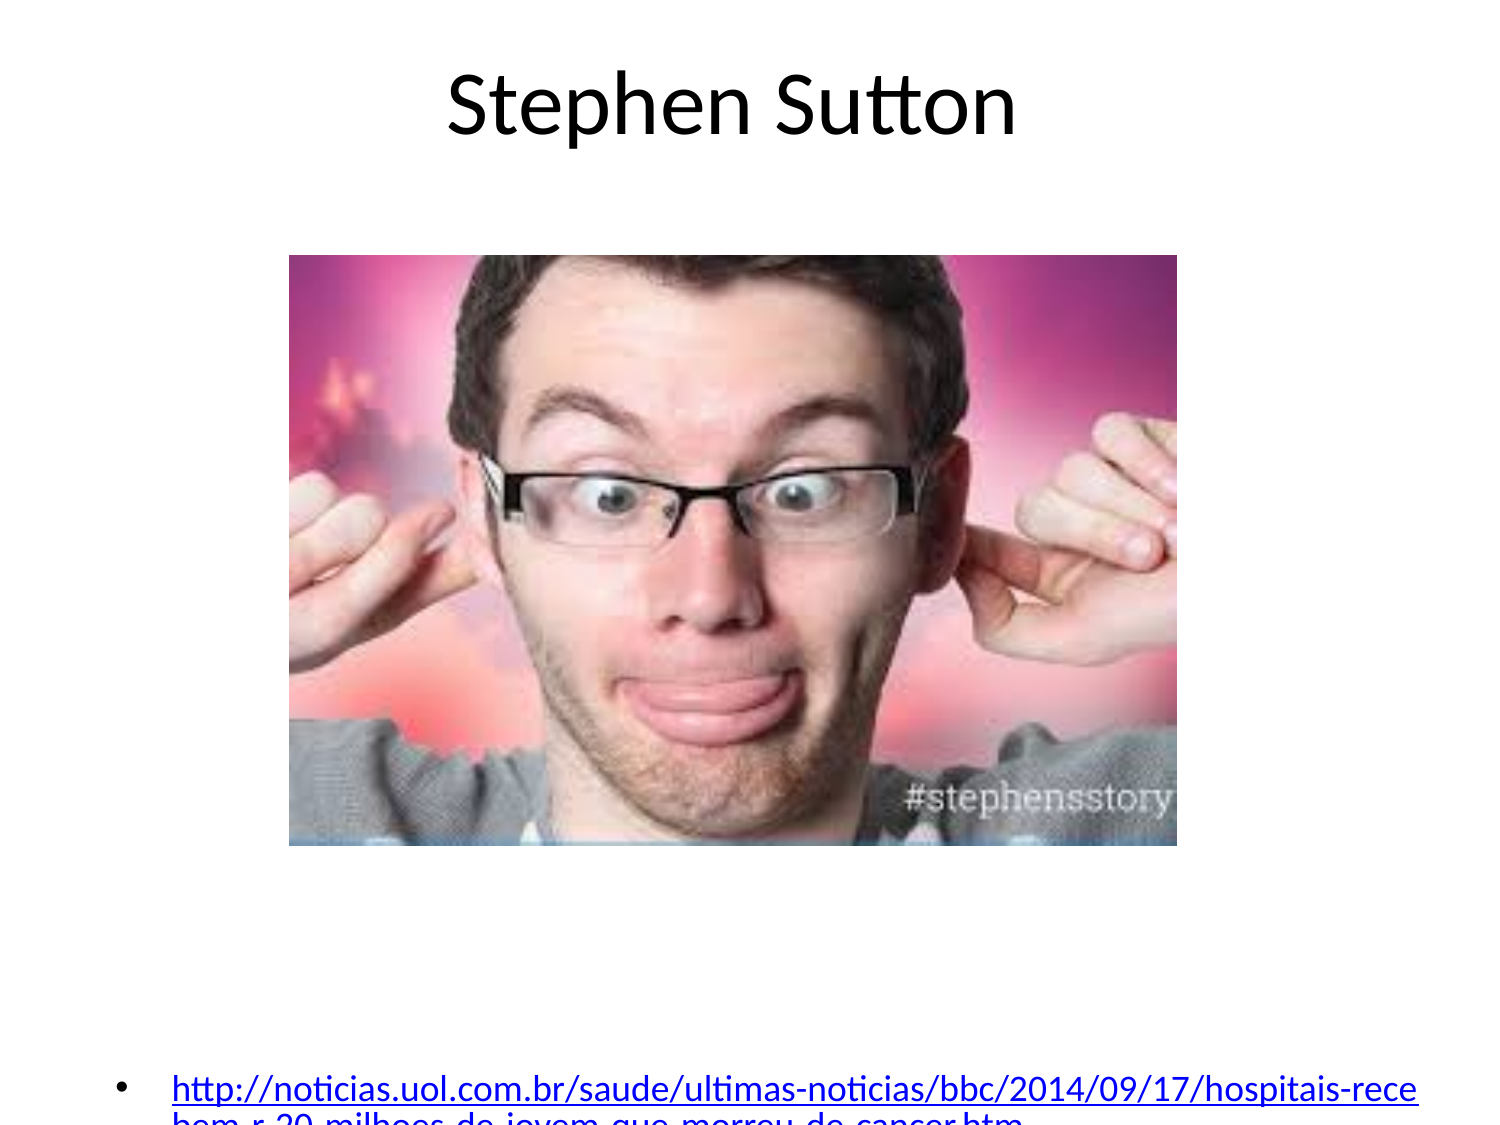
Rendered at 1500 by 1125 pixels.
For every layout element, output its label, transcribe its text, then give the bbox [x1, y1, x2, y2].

picture [289, 255, 1178, 847]
text_box Stephen Sutton [58, 4, 1408, 192]
list http://noticias.uol.com.br/saude/ultimas-noticias/bbc/2014/09/17/hospitais-recebem-r-20-milhoes-de-jovem-que-morreu-de-cancer.htm [100, 382, 1451, 1125]
